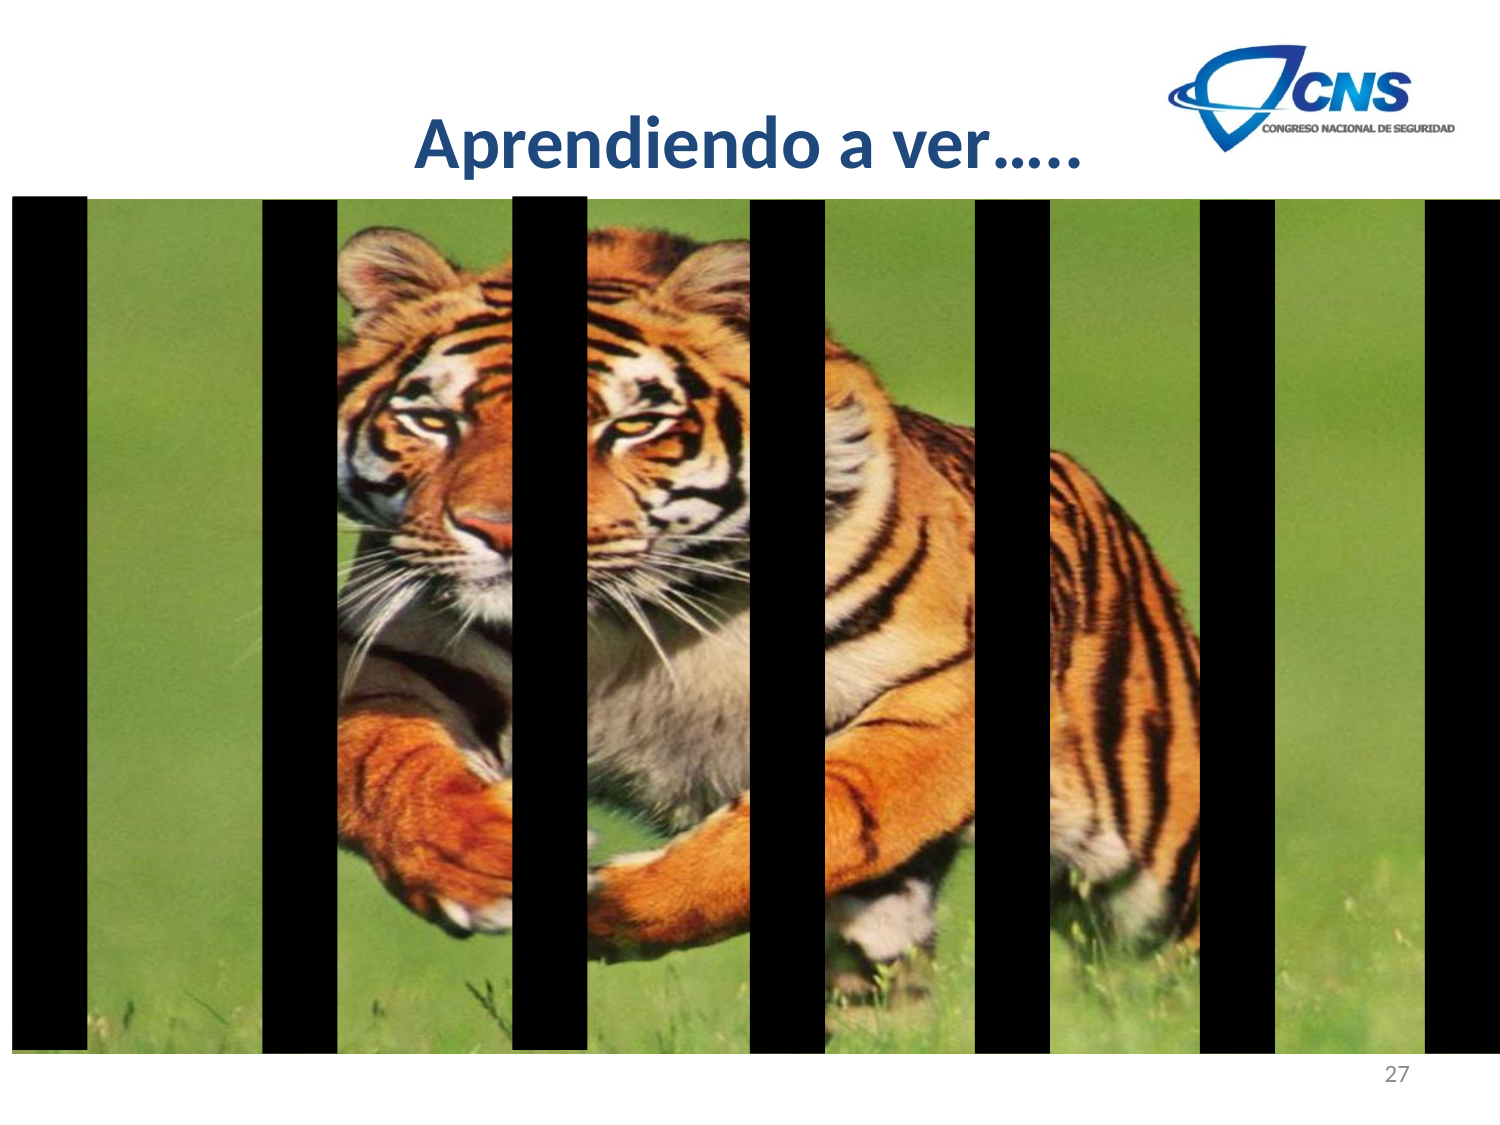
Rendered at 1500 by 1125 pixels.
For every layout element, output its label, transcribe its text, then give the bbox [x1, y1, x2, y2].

picture [1162, 32, 1463, 157]
title Aprendiendo a ver….. [75, 45, 1425, 198]
picture [12, 199, 1500, 1054]
slide_number 27 [1074, 1063, 1425, 1103]
